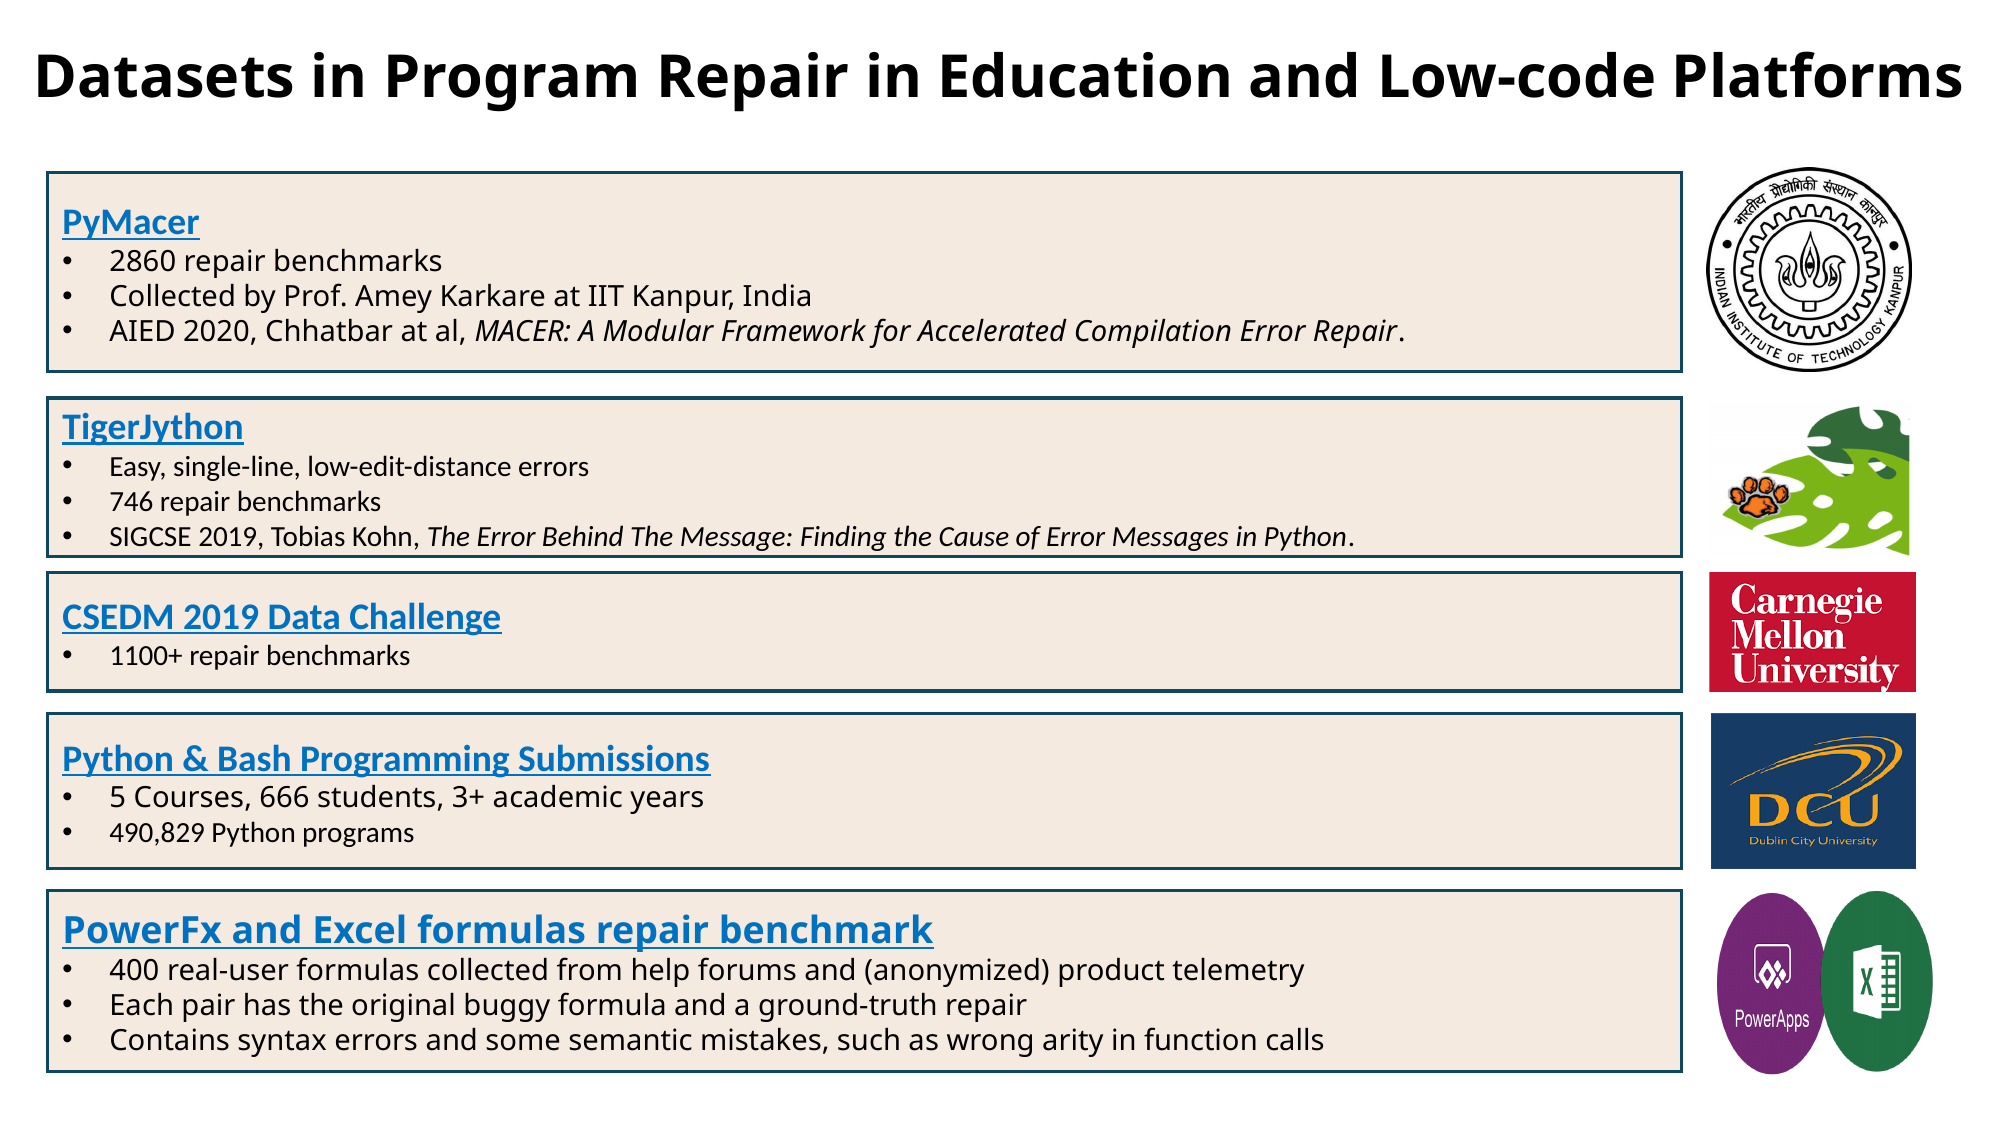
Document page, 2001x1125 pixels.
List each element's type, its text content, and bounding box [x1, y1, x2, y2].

picture [1708, 401, 1912, 557]
text_box CSEDM 2019 Data Challenge 1100+ repair benchmarks [46, 571, 1683, 693]
text_box Python & Bash Programming Submissions 5 Courses, 666 students, 3+ academic years 490,829 Python programs [46, 712, 1683, 870]
text_box TigerJython Easy, single-line, low-edit-distance errors 746 repair benchmarks SIGCSE 2019, Tobias Kohn, The Error Behind The Message: Finding the Cause of Error Messages in Python. [46, 396, 1683, 558]
text_box PowerFx and Excel formulas repair benchmark 400 real-user formulas collected from help forums and (anonymized) product telemetry Each pair has the original buggy formula and a ground-truth repair Contains syntax errors and some semantic mistakes, such as wrong arity in function calls [46, 889, 1683, 1073]
picture [1708, 571, 1917, 692]
picture [1705, 166, 1912, 373]
picture [1710, 712, 1917, 870]
text_box PyMacer 2860 repair benchmarks Collected by Prof. Amey Karkare at IIT Kanpur, India AIED 2020, Chhatbar at al, MACER: A Modular Framework for Accelerated Compilation Error Repair. [46, 171, 1683, 373]
title Datasets in Program Repair in Education and Low-code Platforms [0, 9, 2000, 147]
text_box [1706, 875, 1933, 1093]
